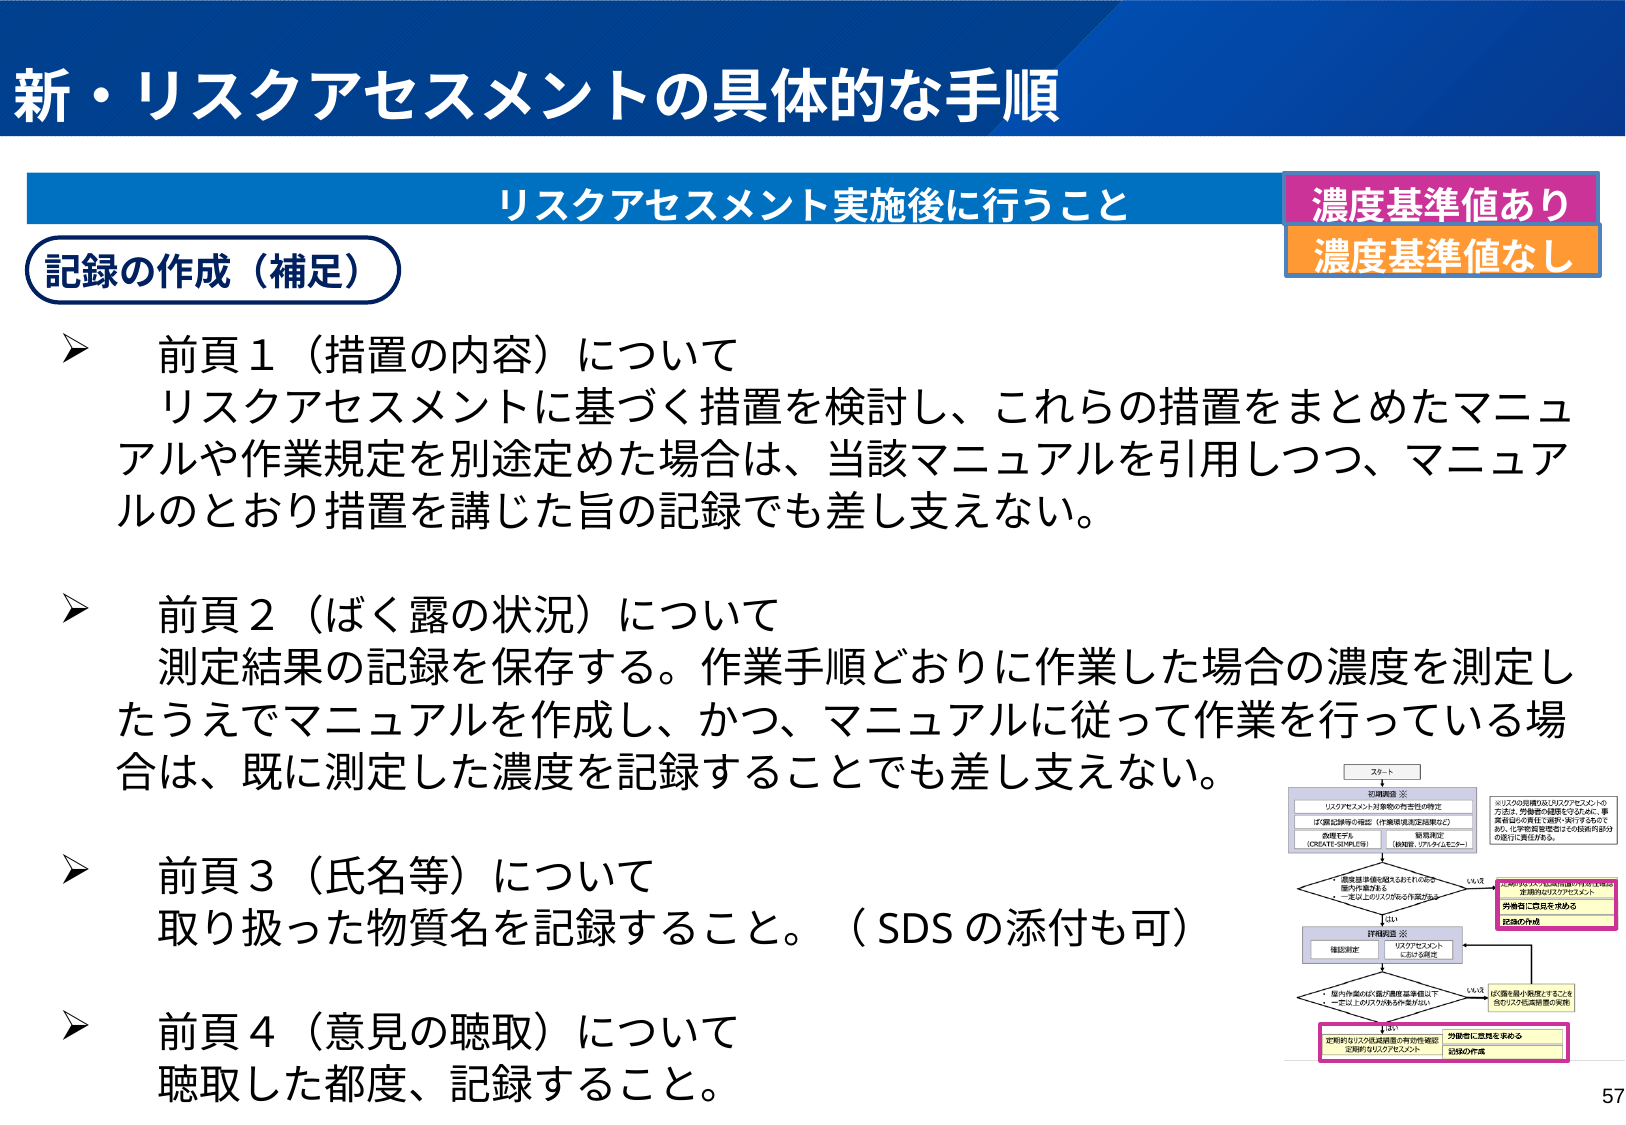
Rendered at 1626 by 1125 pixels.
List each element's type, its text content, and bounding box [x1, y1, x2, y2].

text_box リスクアセスメント実施後に行うこと [26, 172, 1284, 225]
picture [1283, 761, 1625, 1062]
text_box 前頁１（措置の内容）について リスクアセスメントに基づく措置を検討し、これらの措置をまとめたマニュアルや作業規定を別途定めた場合は、当該マニュアルを引用しつつ、マニュアルのとおり措置を講じた旨の記録でも差し支えない。 前頁２（ばく露の状況）について 測定結果の記録を保存する。作業手順どおりに作業した場合の濃度を測定したうえでマニュアルを作成し、かつ、マニュアルに従って作業を行っている場合は、既に測定した濃度を記録することでも差し支えない。 前頁３（氏名等）について 取り扱った物質名を記録すること。（SDSの添付も可） 前頁４（意見の聴取）について 聴取した都度、記録すること。 [44, 267, 1598, 1116]
text_box 濃度基準値あり [1284, 172, 1598, 225]
text_box 記録の作成（補足） [24, 235, 402, 305]
slide_number 56 [1245, 1067, 1625, 1125]
text_box 濃度基準値なし [1285, 224, 1600, 276]
title 新・リスクアセスメントの具体的な手順 [0, 0, 1625, 136]
